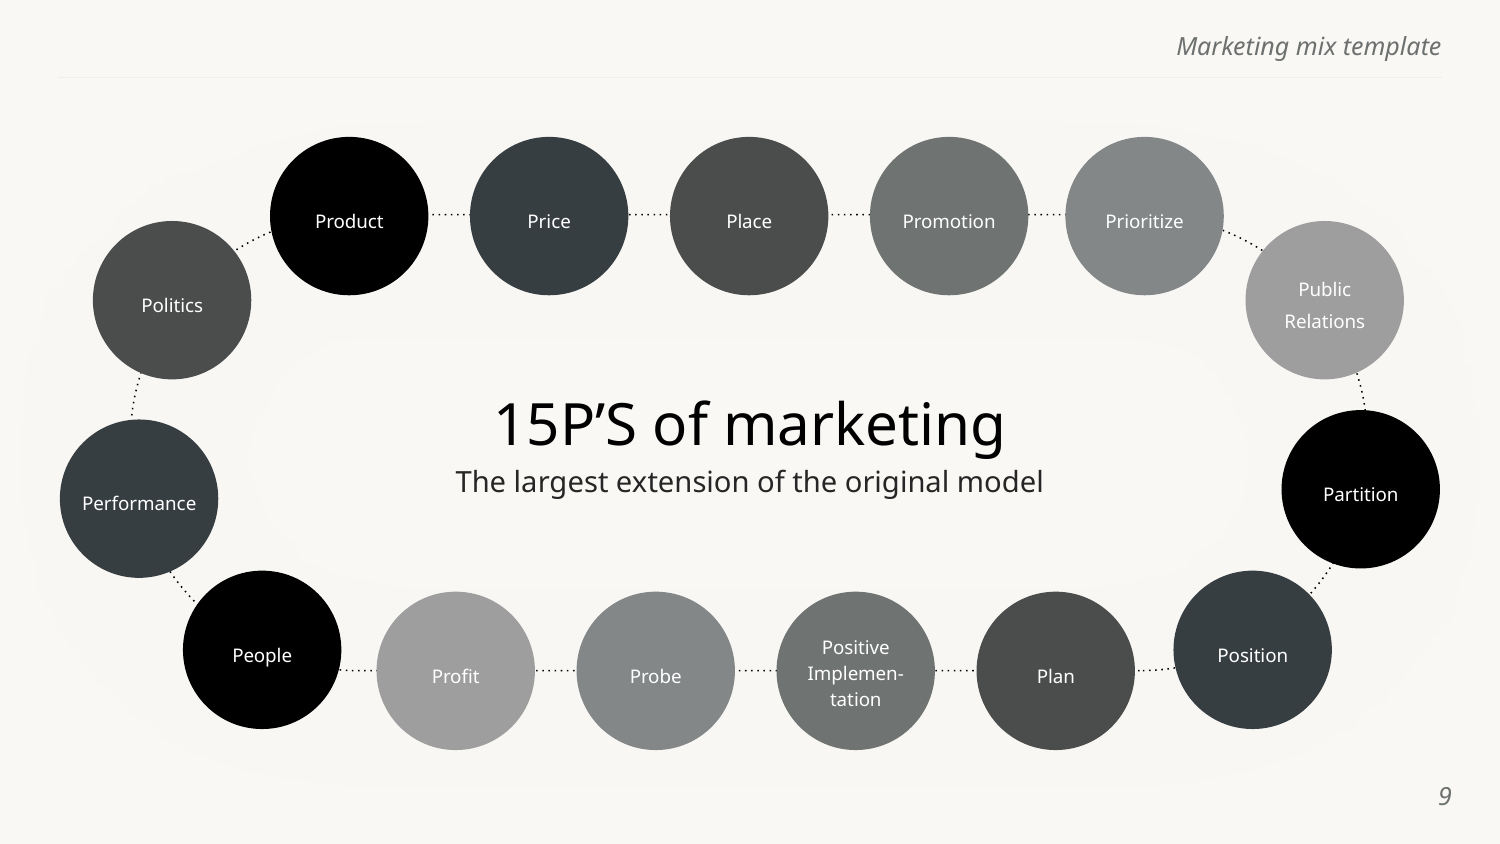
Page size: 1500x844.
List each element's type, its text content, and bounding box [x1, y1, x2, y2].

text_box 15P’S of marketing [407, 380, 1093, 455]
text_box Positive Implemen- tation [776, 591, 935, 751]
text_box Partition [1281, 410, 1440, 569]
text_box Prioritize [1065, 136, 1224, 296]
text_box Price [469, 136, 629, 296]
text_box Politics [92, 220, 252, 380]
text_box [131, 214, 1366, 671]
text_box Public Relations [1245, 220, 1404, 380]
text_box Plan [976, 591, 1135, 751]
text_box Place [669, 136, 829, 296]
text_box Probe [576, 591, 735, 751]
text_box Performance [59, 419, 219, 578]
text_box People [182, 570, 342, 730]
slide_number ‹#› [1361, 764, 1452, 830]
text_box Promotion [869, 136, 1029, 296]
text_box Position [1173, 570, 1332, 730]
text_box The largest extension of the original model [407, 455, 1093, 506]
text_box Profit [376, 591, 535, 751]
text_box Product [270, 136, 429, 296]
